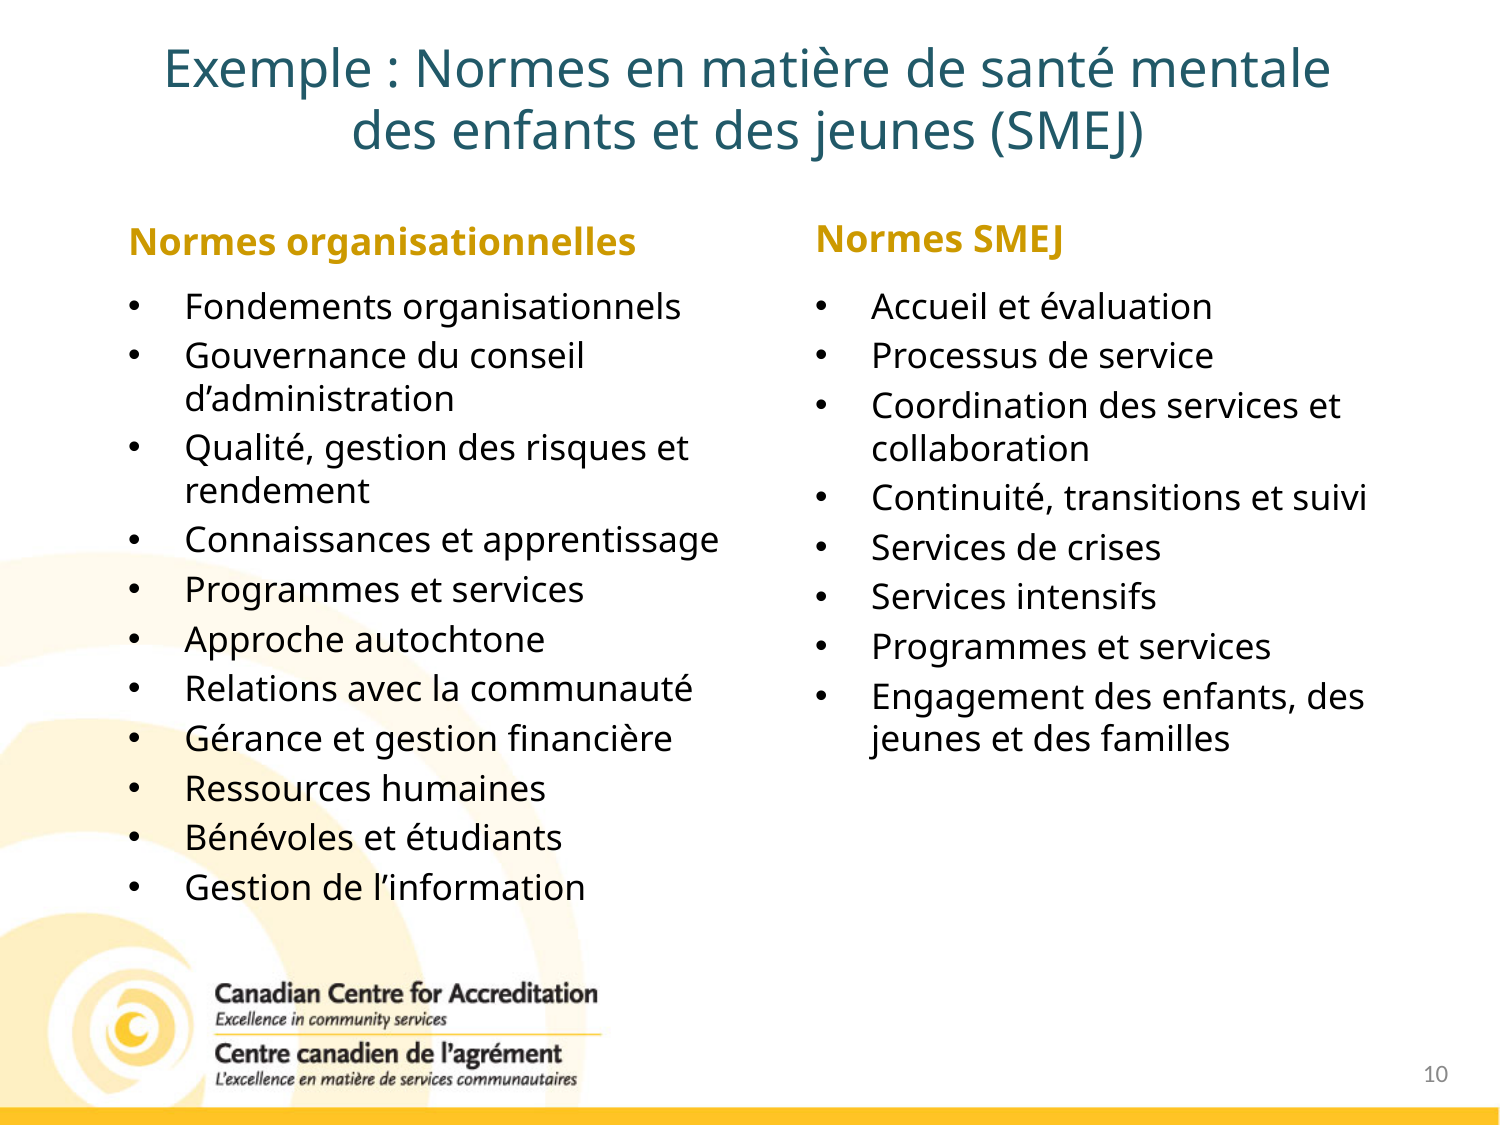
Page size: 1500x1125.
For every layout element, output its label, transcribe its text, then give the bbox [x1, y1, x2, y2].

list Normes SMEJ [799, 191, 1384, 268]
list Accueil et évaluation Processus de service Coordination des services et collaboration Continuité, transitions et suivi Services de crises Services intensifs Programmes et services Engagement des enfants, des jeunes et des familles [799, 275, 1419, 888]
picture [0, 0, 1500, 1125]
list Normes organisationnelles [112, 191, 697, 271]
title Exemple : Normes en matière de santé mentale des enfants et des jeunes (SMEJ) [112, 25, 1384, 170]
list Fondements organisationnels Gouvernance du conseil d’administration Qualité, gestion des risques et rendement Connaissances et apprentissage Programmes et services Approche autochtone Relations avec la communauté Gérance et gestion financière Ressources humaines Bénévoles et étudiants Gestion de l’information [112, 275, 773, 888]
slide_number 10 [1386, 1042, 1464, 1103]
